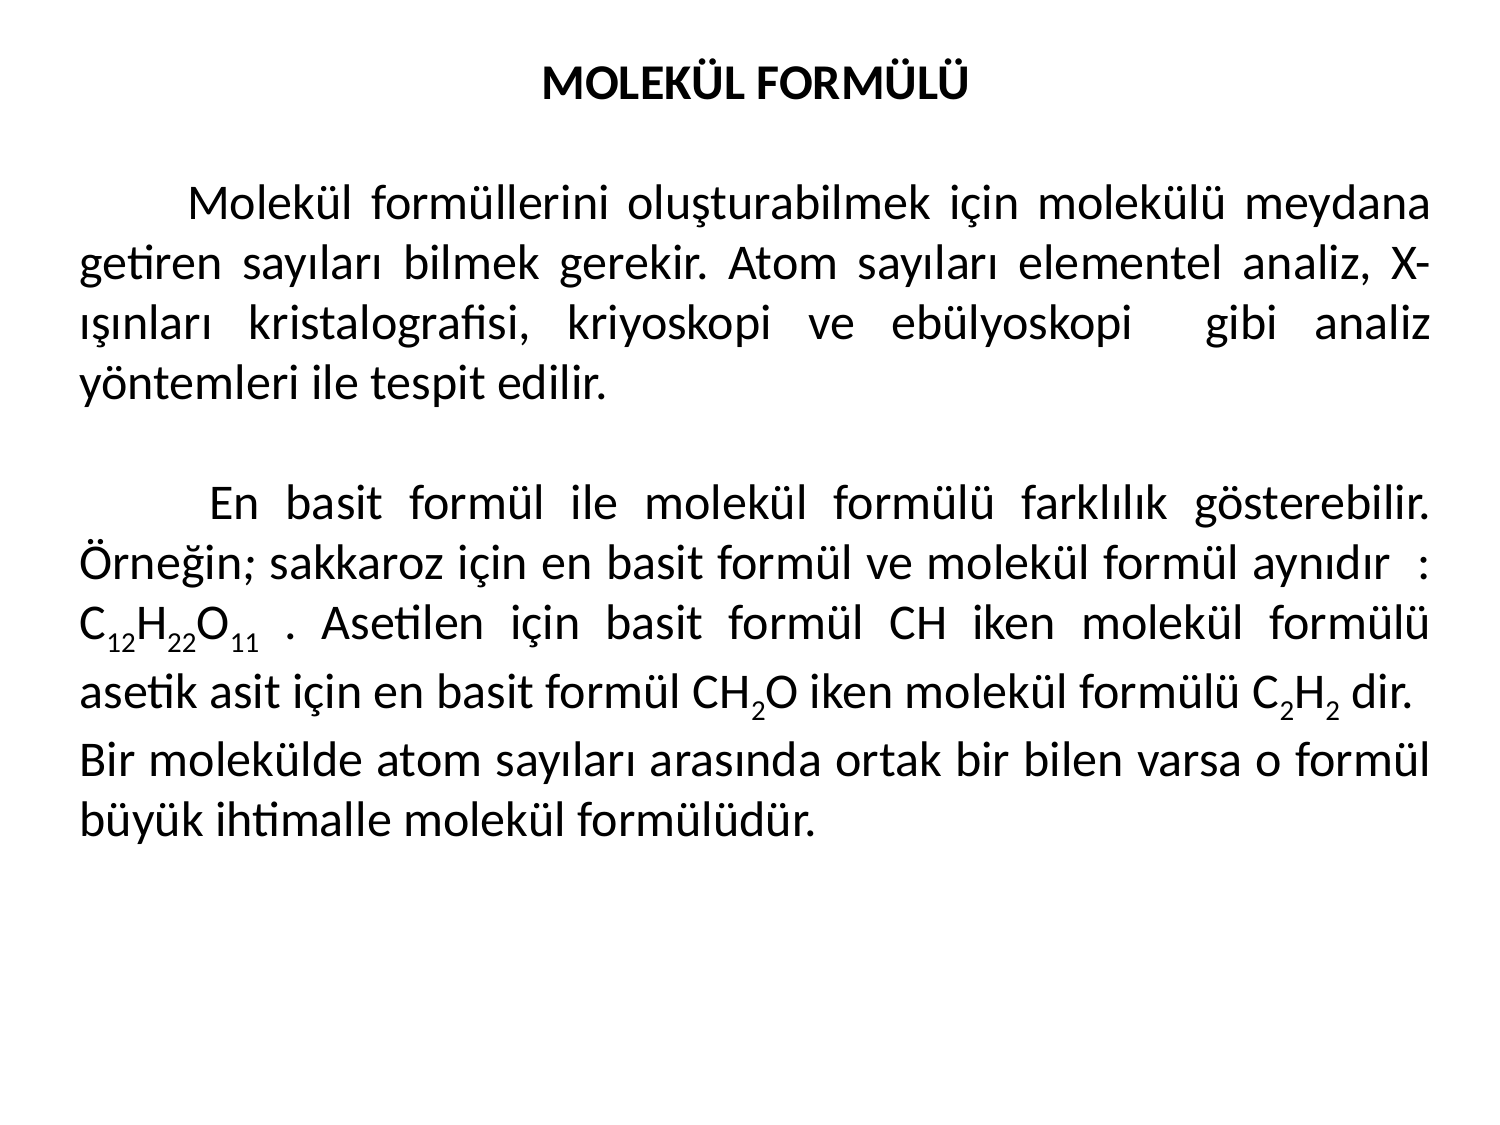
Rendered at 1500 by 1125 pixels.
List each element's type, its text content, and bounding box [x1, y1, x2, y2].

text_box MOLEKÜL FORMÜLÜ Molekül formüllerini oluşturabilmek için molekülü meydana getiren sayıları bilmek gerekir. Atom sayıları elementel analiz, X-ışınları kristalografisi, kriyoskopi ve ebülyoskopi gibi analiz yöntemleri ile tespit edilir. En basit formül ile molekül formülü farklılık gösterebilir. Örneğin; sakkaroz için en basit formül ve molekül formül aynıdır : C12H22O11 . Asetilen için basit formül CH iken molekül formülü asetik asit için en basit formül CH2O iken molekül formülü C2H2 dir. Bir molekülde atom sayıları arasında ortak bir bilen varsa o formül büyük ihtimalle molekül formülüdür. [64, 42, 1447, 854]
